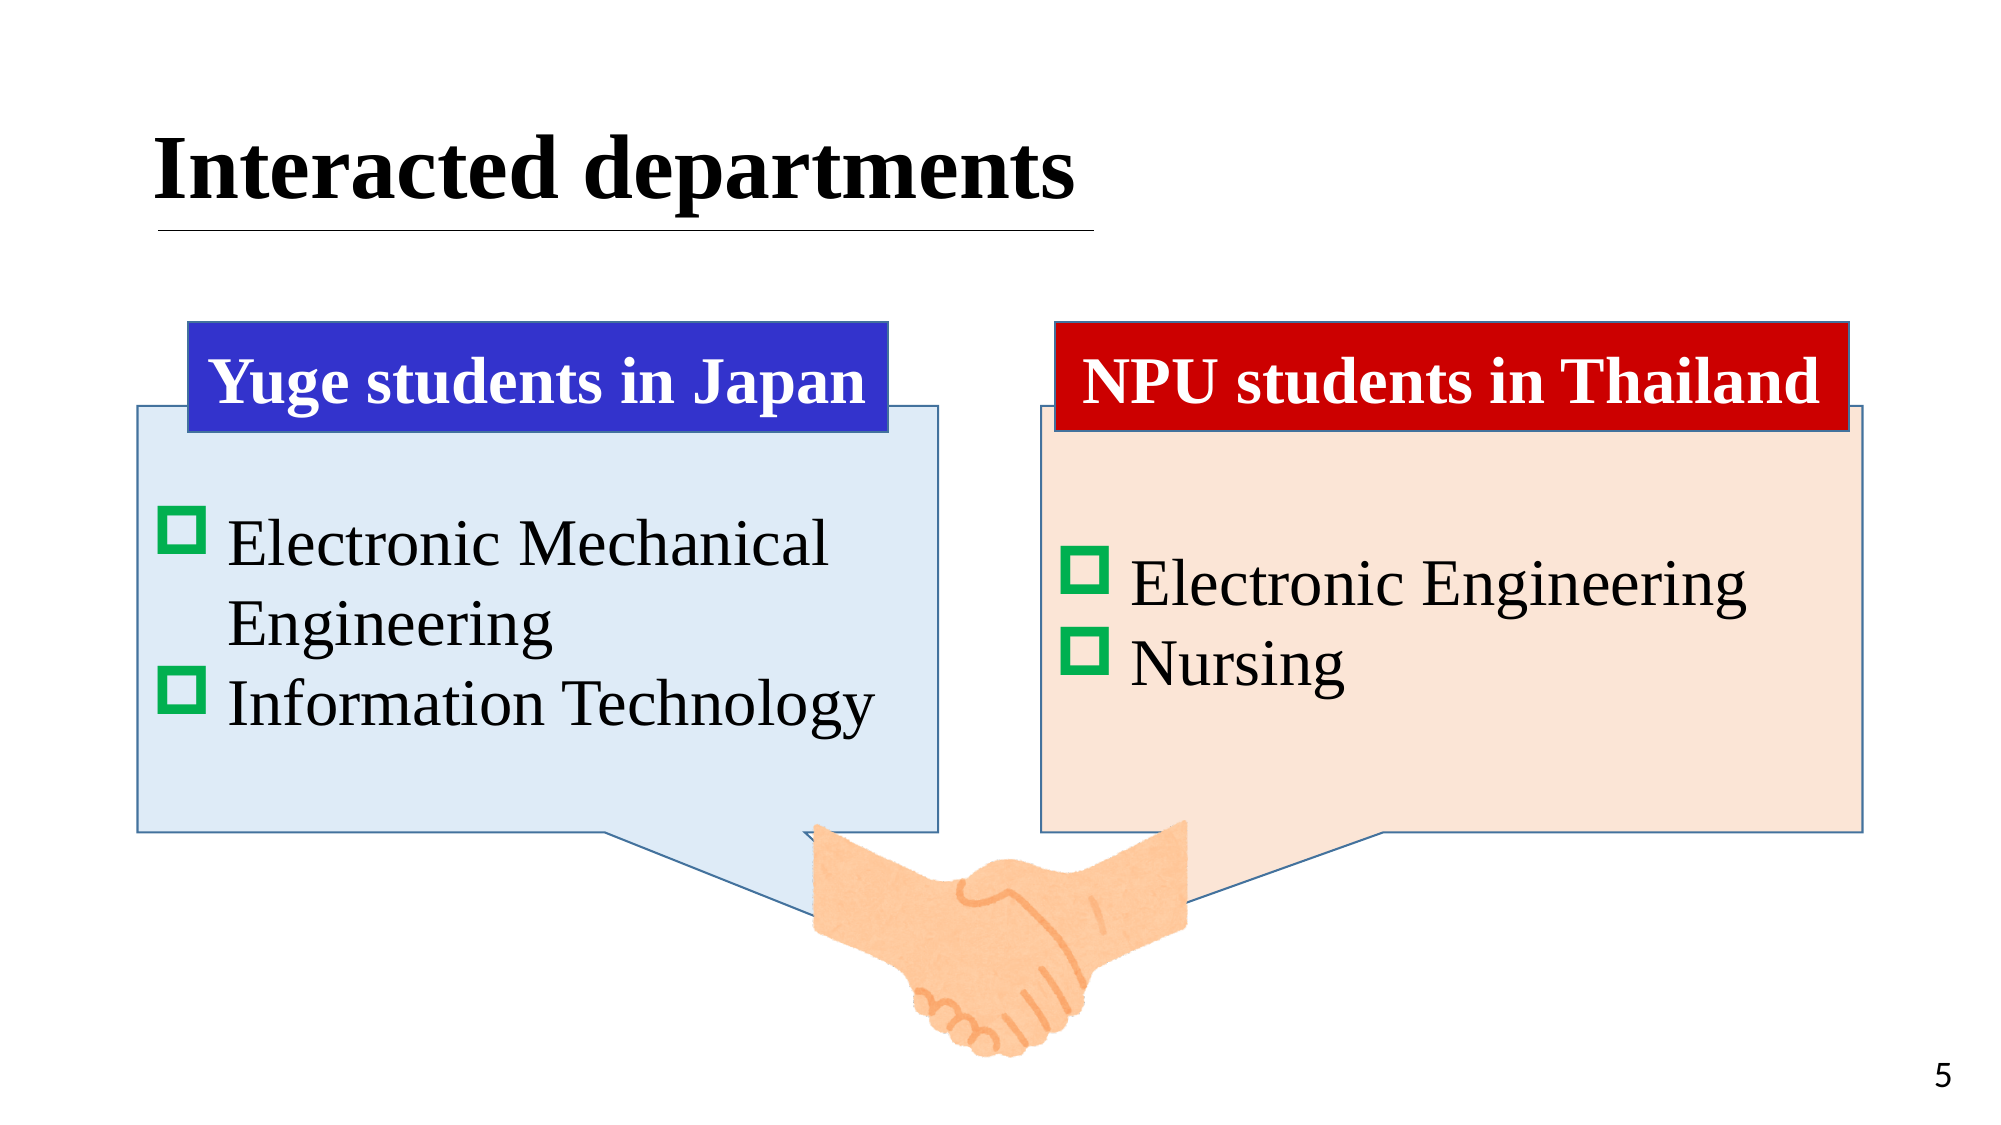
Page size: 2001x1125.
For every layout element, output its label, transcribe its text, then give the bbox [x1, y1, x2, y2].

picture [793, 792, 1207, 1086]
slide_number 4 [1518, 1042, 1969, 1103]
title Interacted departments [137, 59, 1863, 278]
text_box NPU students in Thailand [1054, 321, 1850, 432]
text_box Electronic Engineering Nursing [1040, 404, 1864, 897]
text_box Yuge students in Japan [187, 321, 889, 433]
text_box Electronic Mechanical Engineering Information Technology [136, 404, 940, 909]
